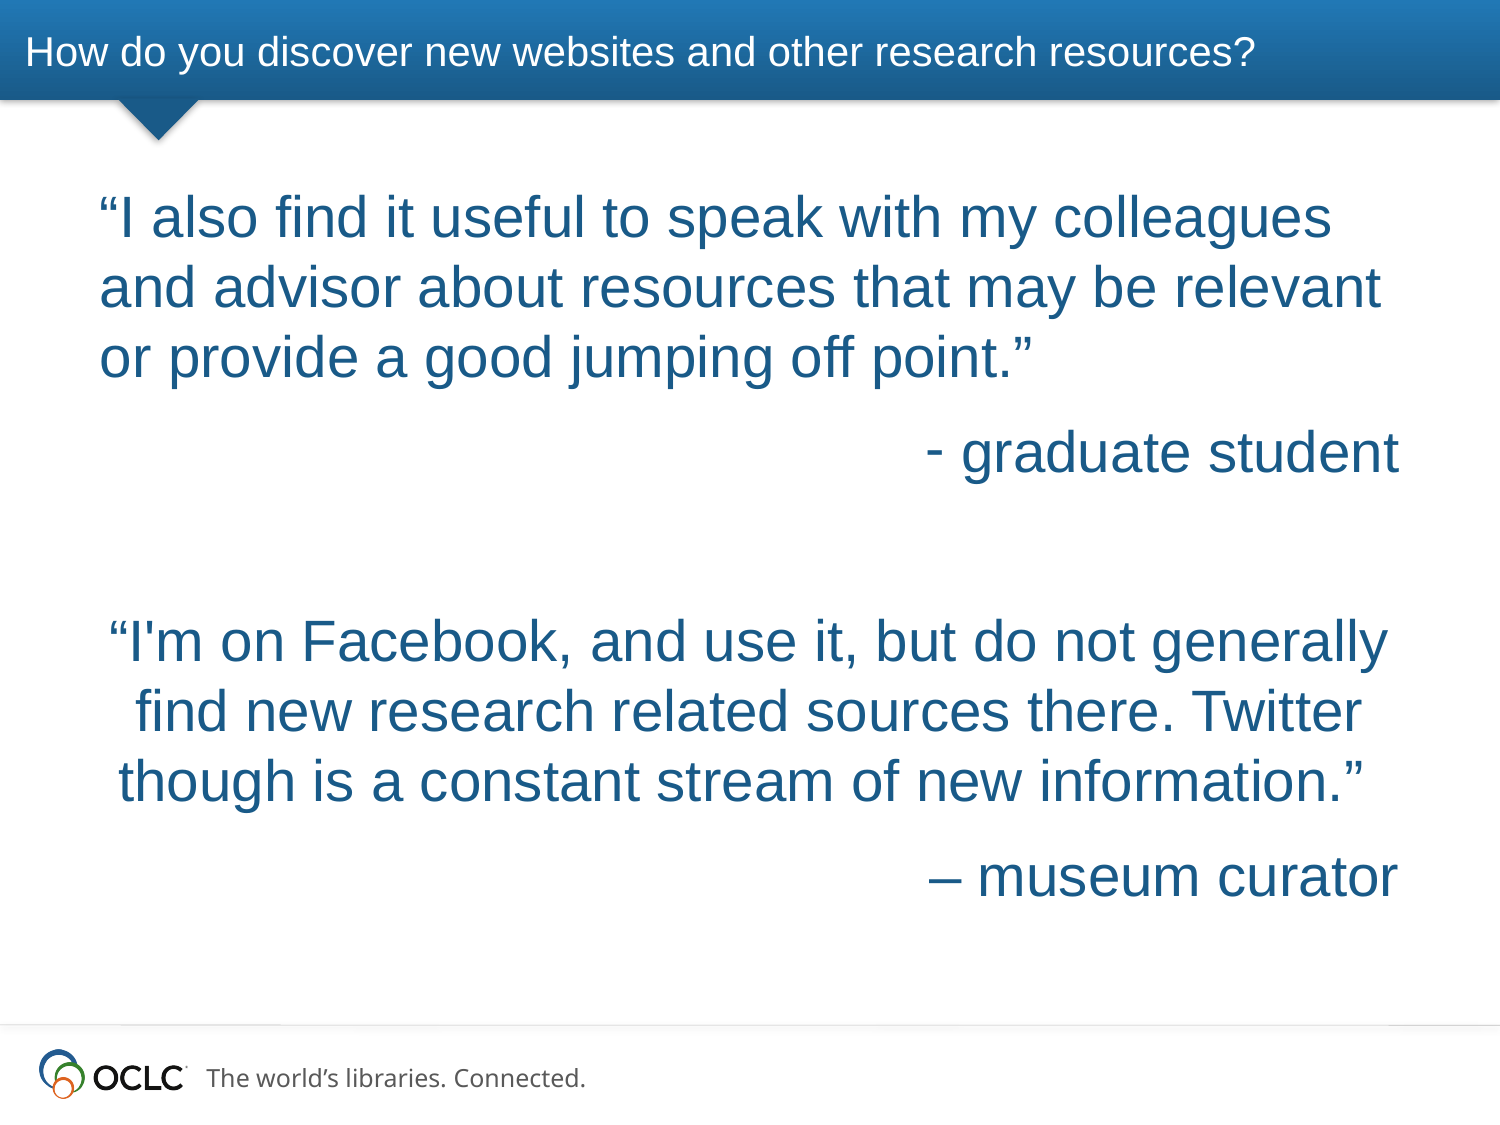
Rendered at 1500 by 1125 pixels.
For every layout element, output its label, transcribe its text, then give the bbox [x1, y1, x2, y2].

list “I also find it useful to speak with my colleagues and advisor about resources that may be relevant or provide a good jumping off point.” graduate student “I'm on Facebook, and use it, but do not generally find new research related sources there. Twitter though is a constant stream of new information.” – museum curator [24, 99, 1475, 988]
title How do you discover new websites and other research resources? [24, 0, 1425, 99]
picture [39, 1049, 188, 1099]
